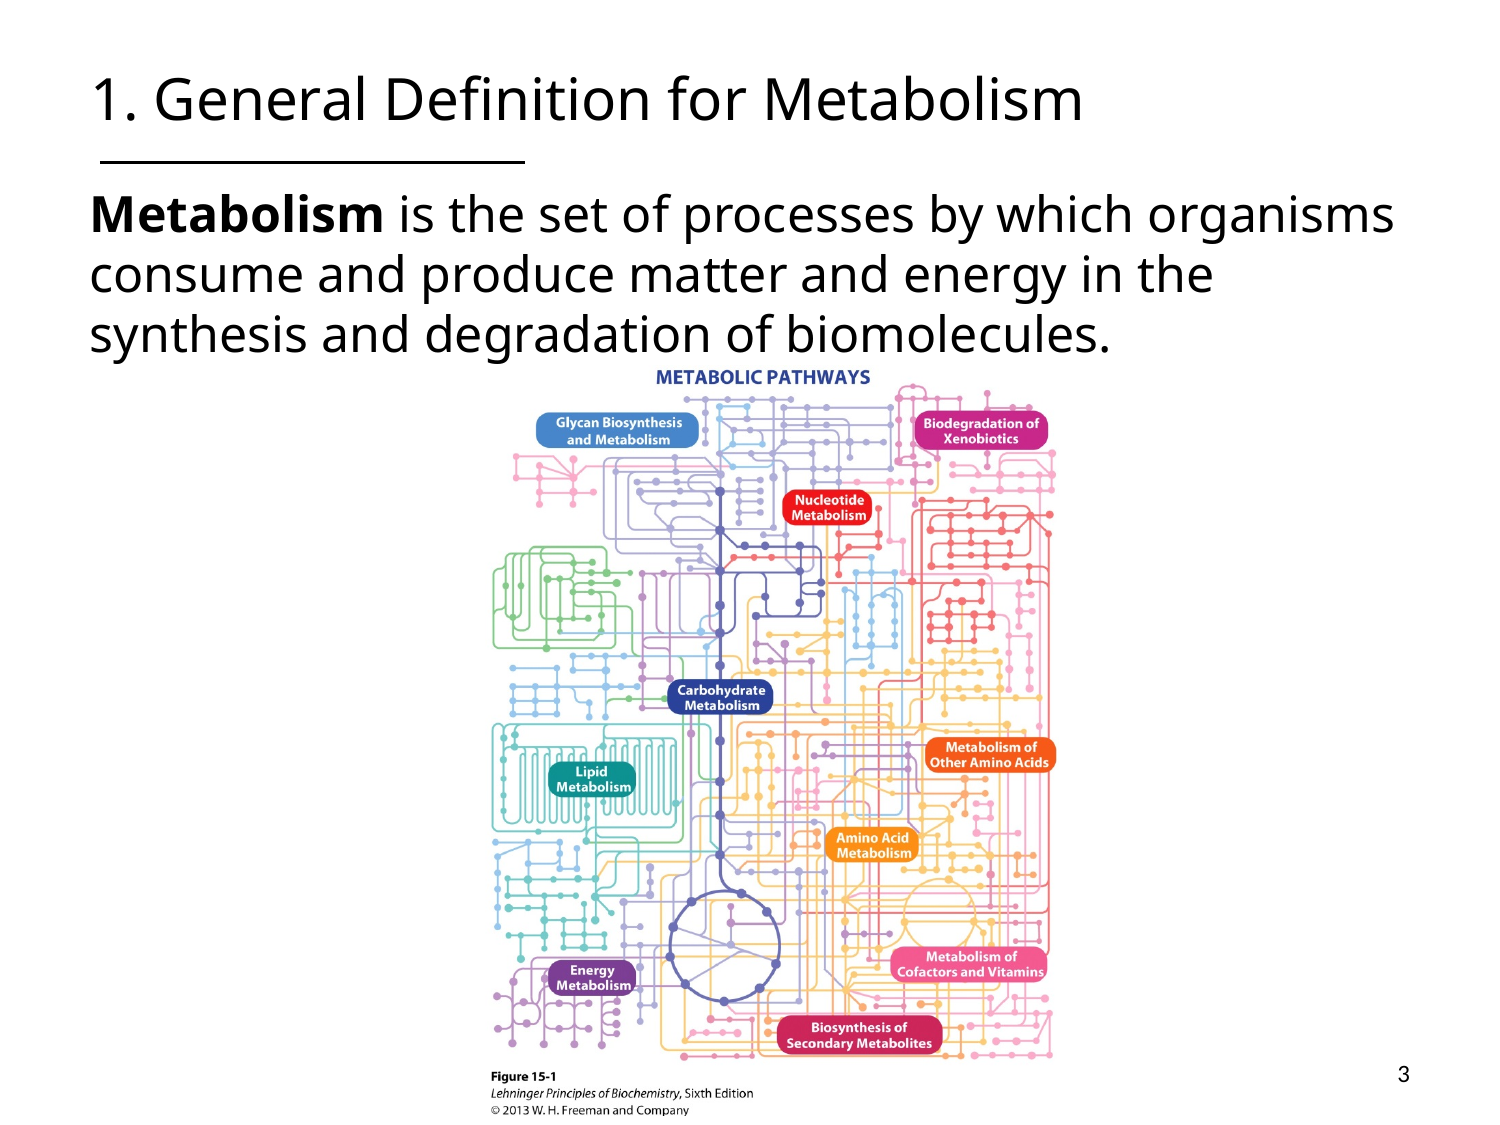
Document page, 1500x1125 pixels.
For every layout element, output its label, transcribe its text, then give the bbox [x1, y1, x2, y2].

title 1. General Definition for Metabolism [75, 45, 1463, 150]
picture [485, 364, 1060, 1117]
text_box Metabolism is the set of processes by which organisms consume and produce matter and energy in the synthesis and degradation of biomolecules. [74, 174, 1413, 370]
slide_number 3 [1074, 1042, 1425, 1103]
